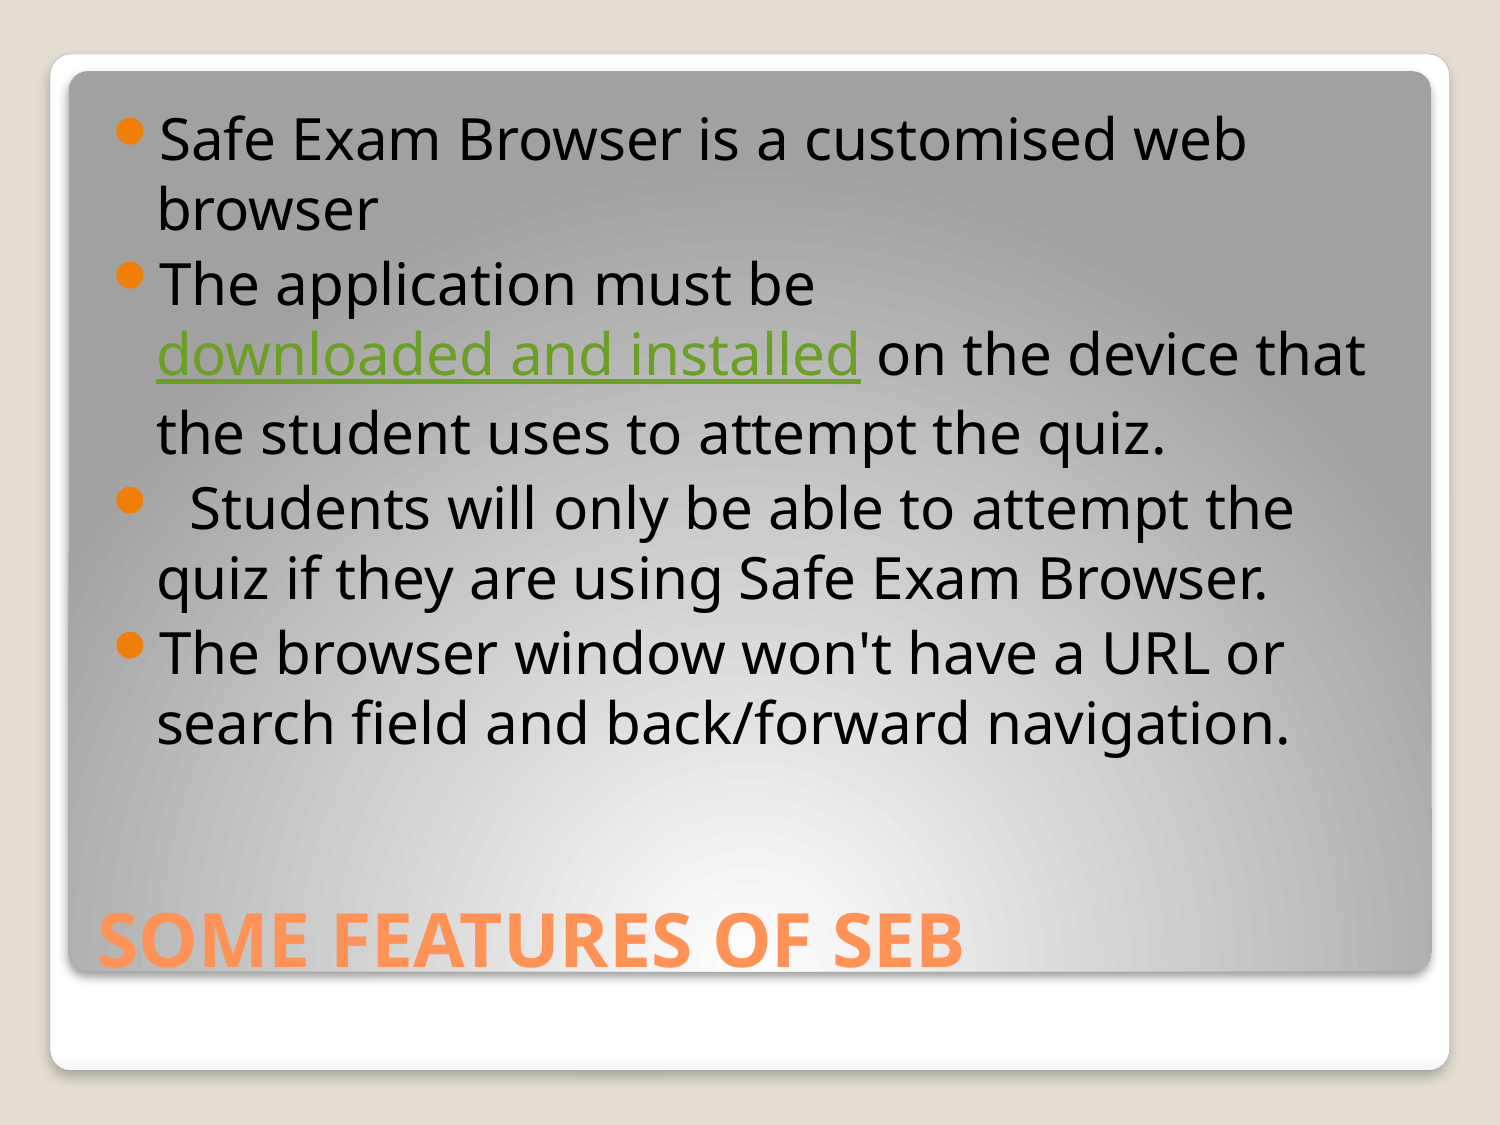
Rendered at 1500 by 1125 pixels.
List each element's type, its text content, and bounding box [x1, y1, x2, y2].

list Safe Exam Browser is a customised web browser The application must be downloaded and installed on the device that the student uses to attempt the quiz. Students will only be able to attempt the quiz if they are using Safe Exam Browser. The browser window won't have a URL or search field and back/forward navigation. [82, 86, 1425, 774]
title SOME FEATURES OF SEB [82, 817, 1425, 990]
